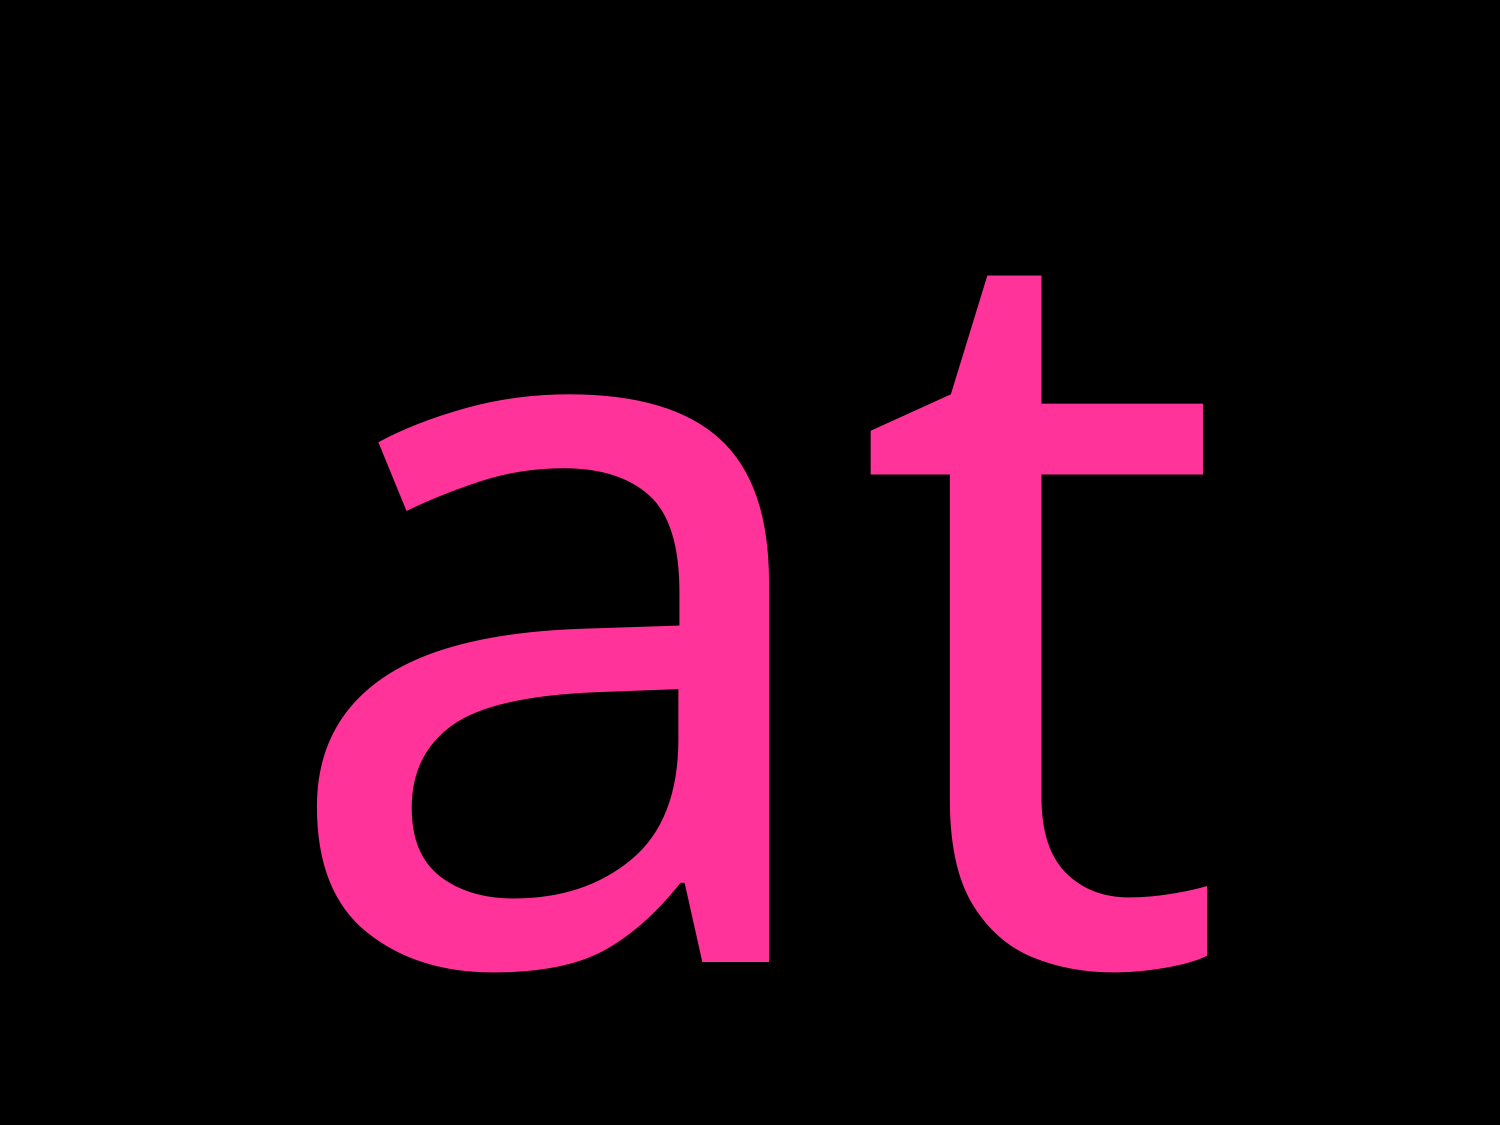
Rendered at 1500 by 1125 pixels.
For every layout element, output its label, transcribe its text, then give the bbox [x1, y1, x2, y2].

title at [75, 45, 1425, 1047]
